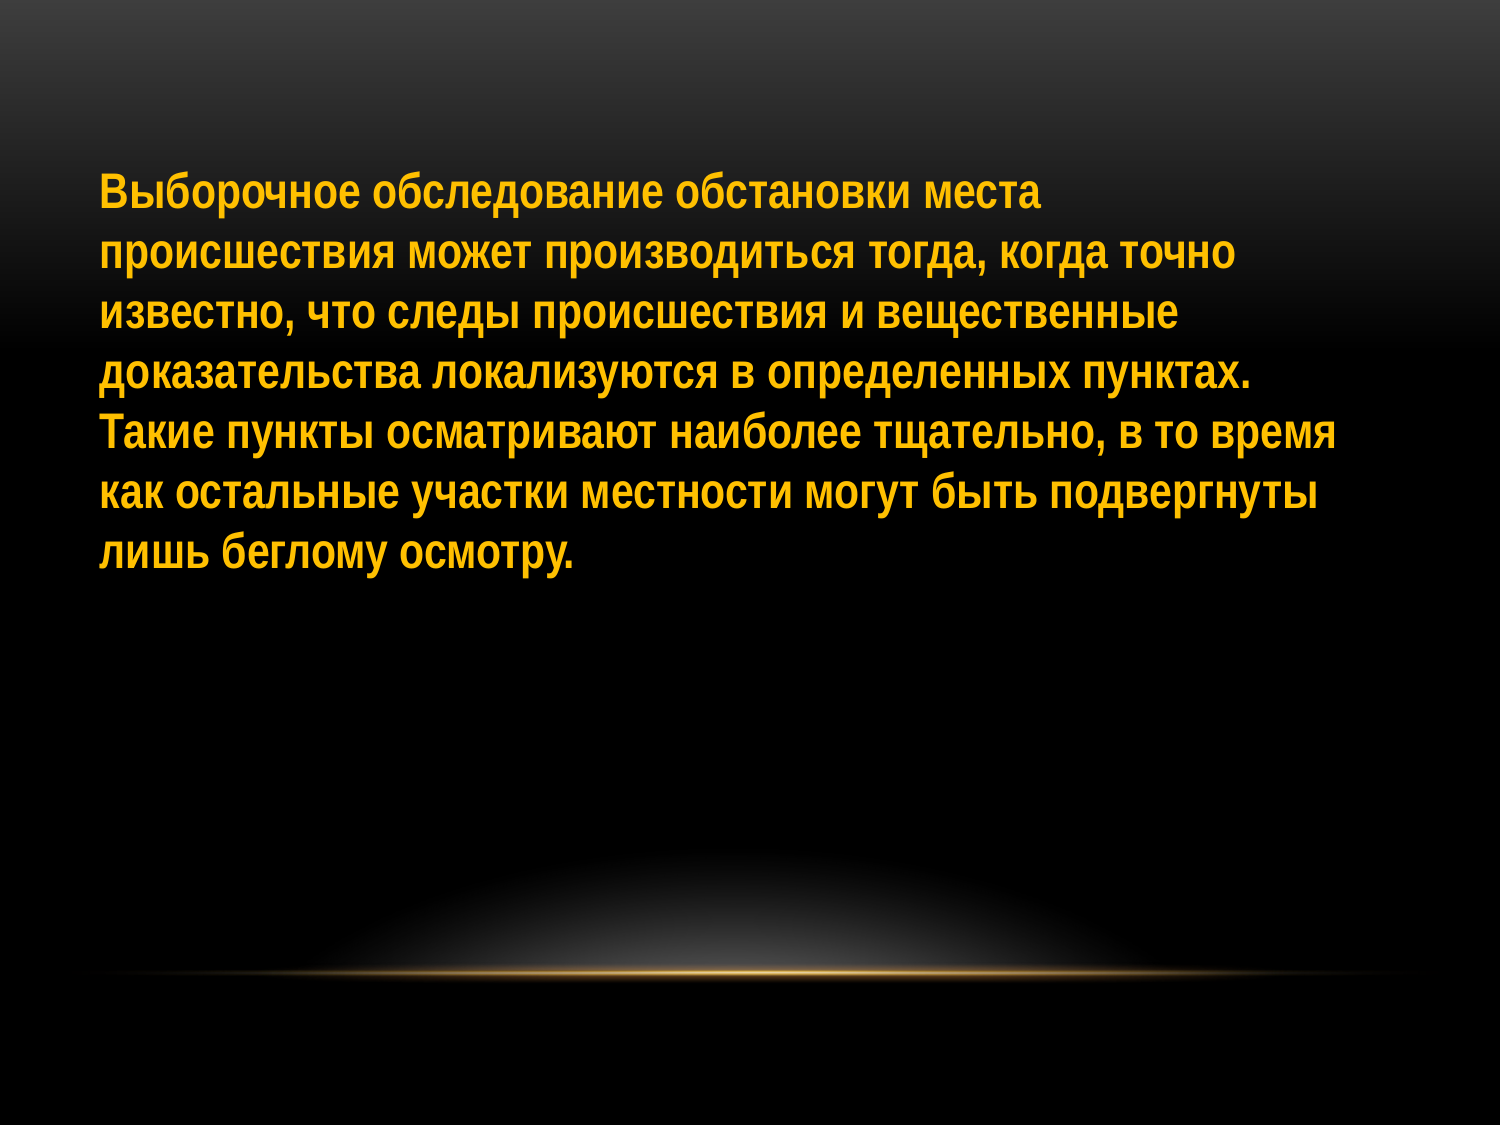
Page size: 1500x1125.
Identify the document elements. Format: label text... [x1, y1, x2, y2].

text_box Выборочное обследование обстановки места происшествия может производиться тогда, когда точно известно, что следы происшествия и вещественные доказательства локализуются в определенных пунктах. Такие пункты осматривают наиболее тщательно, в то время как остальные участки местности могут быть подвергнуты лишь беглому осмотру. [85, 151, 1361, 587]
picture [0, 0, 1500, 1125]
